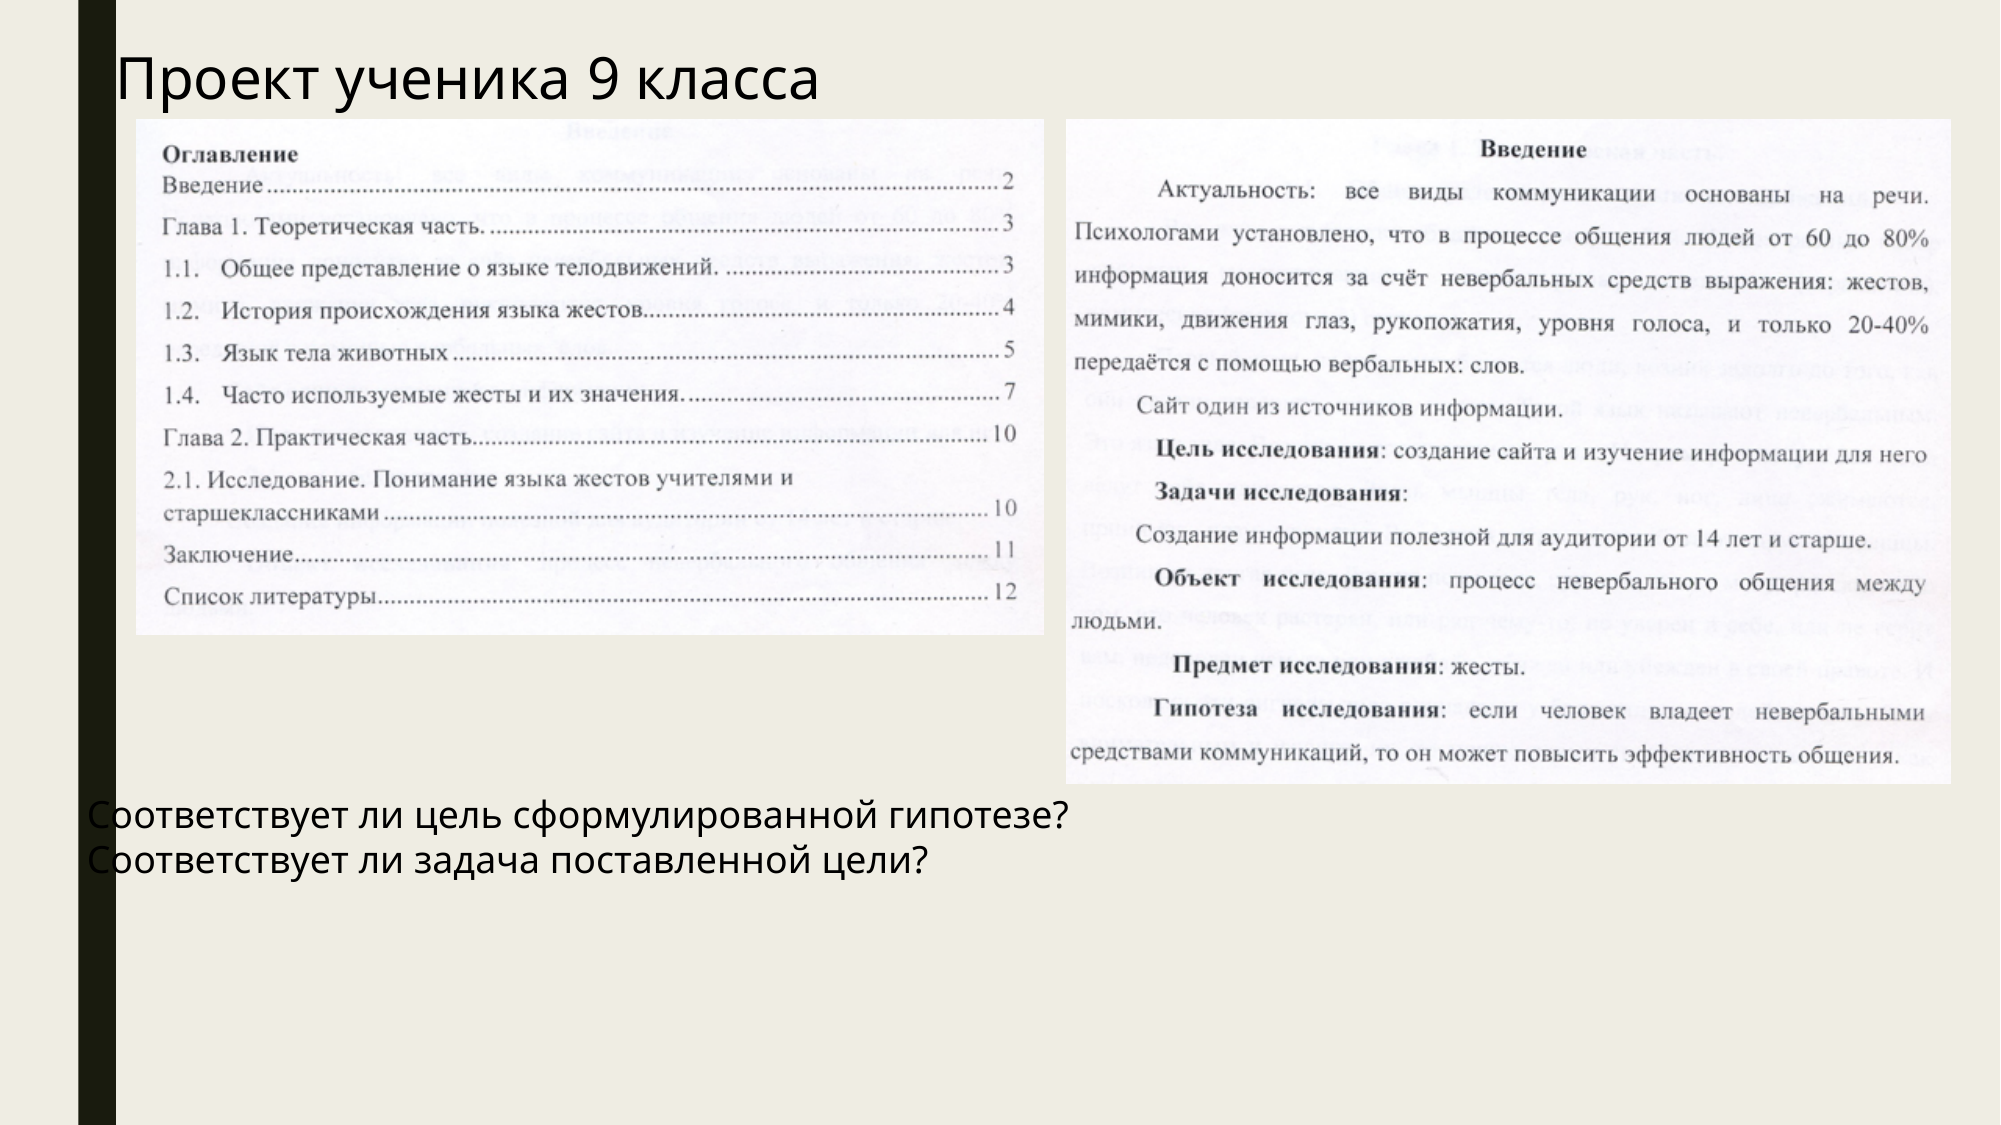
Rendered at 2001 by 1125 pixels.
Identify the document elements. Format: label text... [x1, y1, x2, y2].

picture [1066, 119, 1951, 784]
text_box Проект ученика 9 класса [100, 33, 837, 119]
picture [136, 119, 1044, 635]
text_box Соответствует ли цель сформулированной гипотезе? Соответствует ли задача поставленной цели? [72, 783, 1085, 889]
